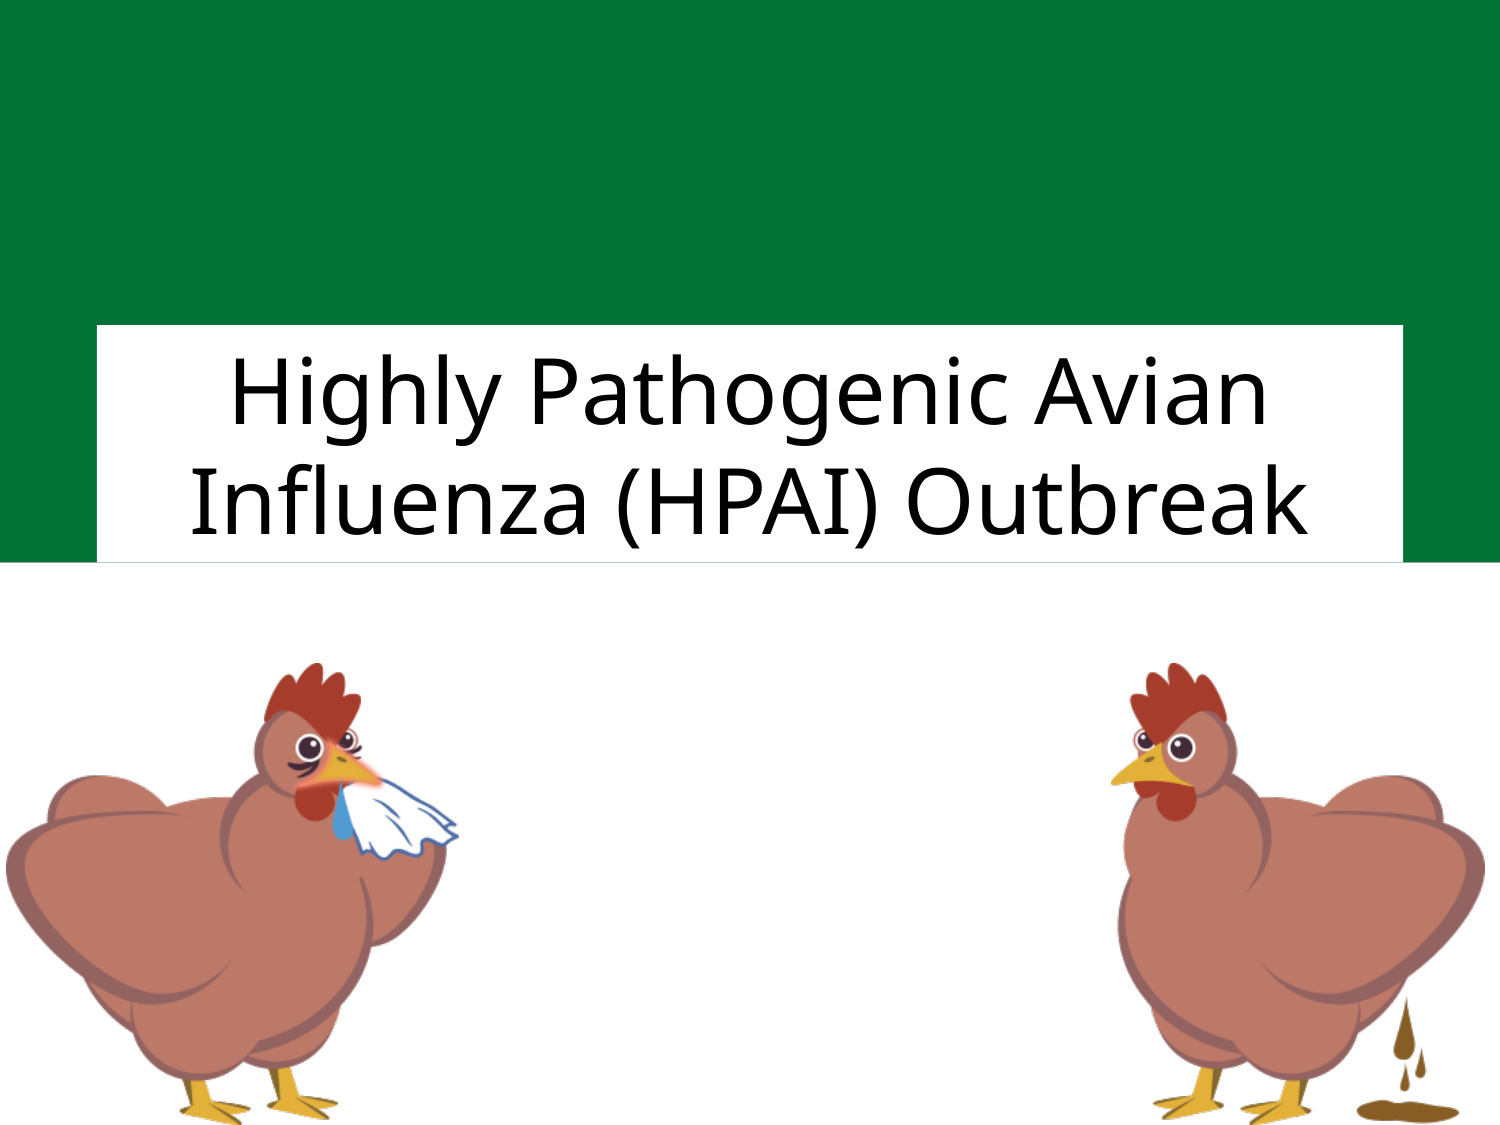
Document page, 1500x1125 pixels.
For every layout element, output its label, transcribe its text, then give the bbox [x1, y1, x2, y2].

text_box [0, 562, 1500, 1125]
text_box Highly Pathogenic Avian Influenza (HPAI) Outbreak [96, 325, 1404, 563]
picture [1110, 662, 1485, 1125]
picture [6, 663, 459, 1125]
text_box [0, 0, 1500, 562]
